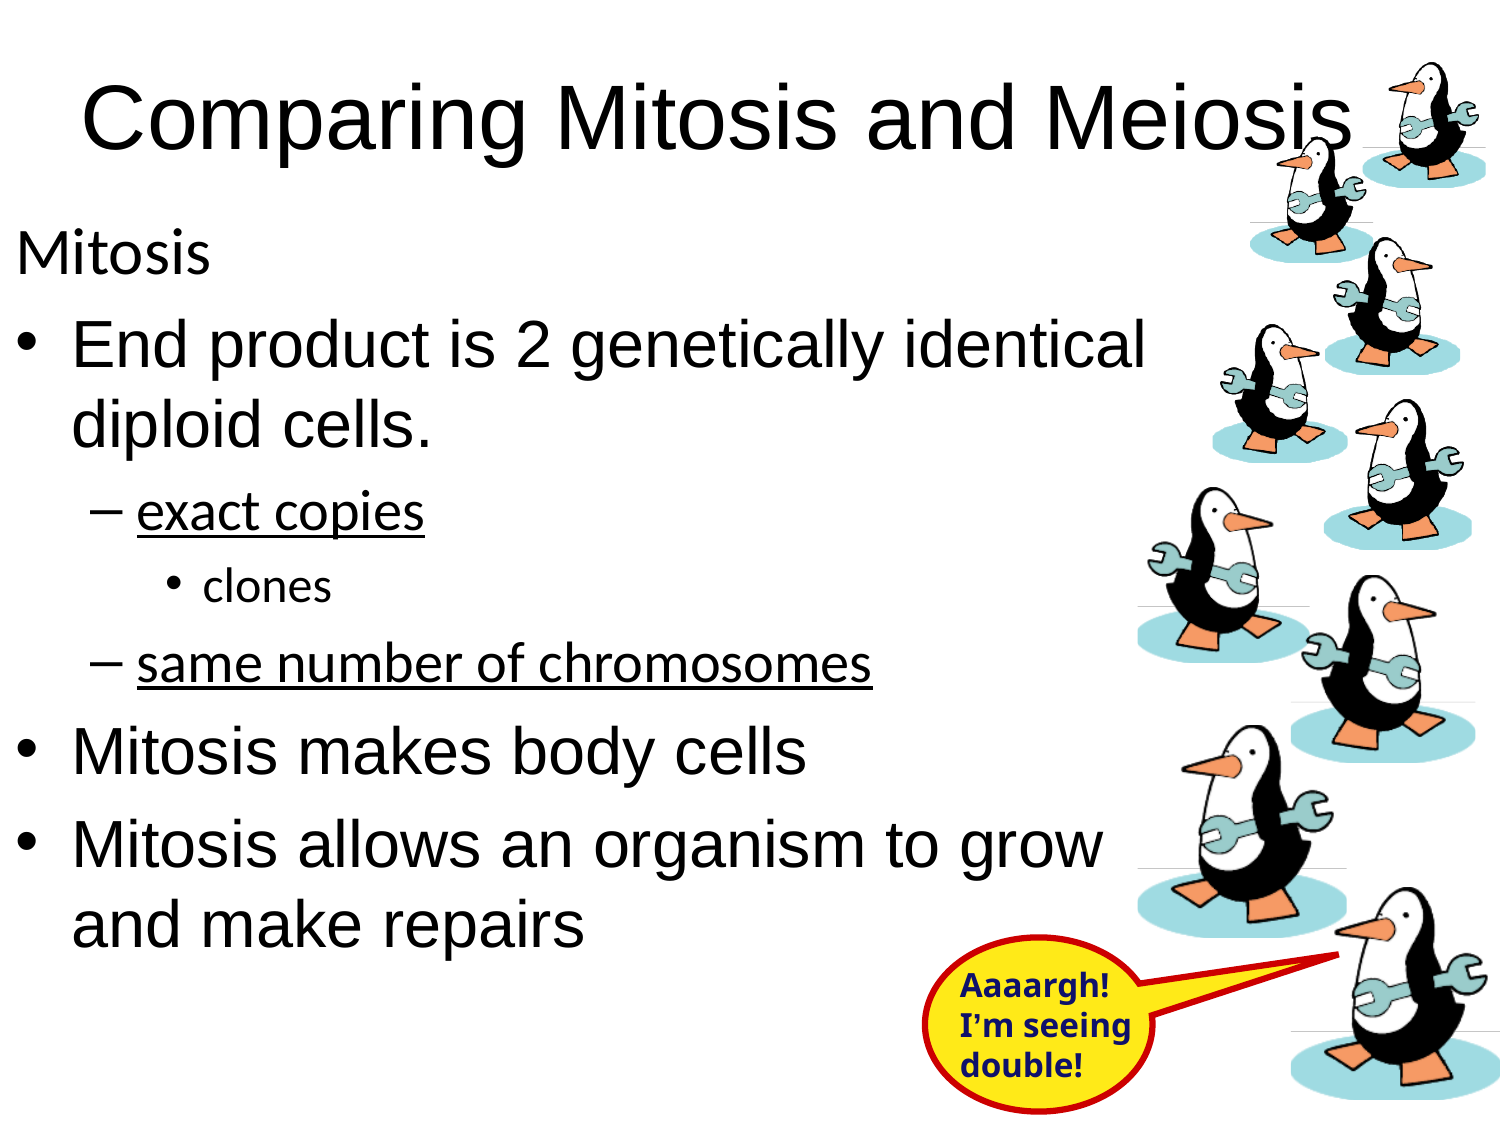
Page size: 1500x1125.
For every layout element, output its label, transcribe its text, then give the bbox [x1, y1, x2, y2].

list Mitosis End product is 2 genetically identical diploid cells. exact copies clones same number of chromosomes Mitosis makes body cells Mitosis allows an organism to grow and make repairs [0, 200, 1200, 1038]
text_box Aaaargh! I’m seeing double! [924, 937, 1285, 1112]
picture [1137, 487, 1500, 1101]
title Comparing Mitosis and Meiosis [37, 50, 1400, 175]
picture [1212, 62, 1486, 551]
